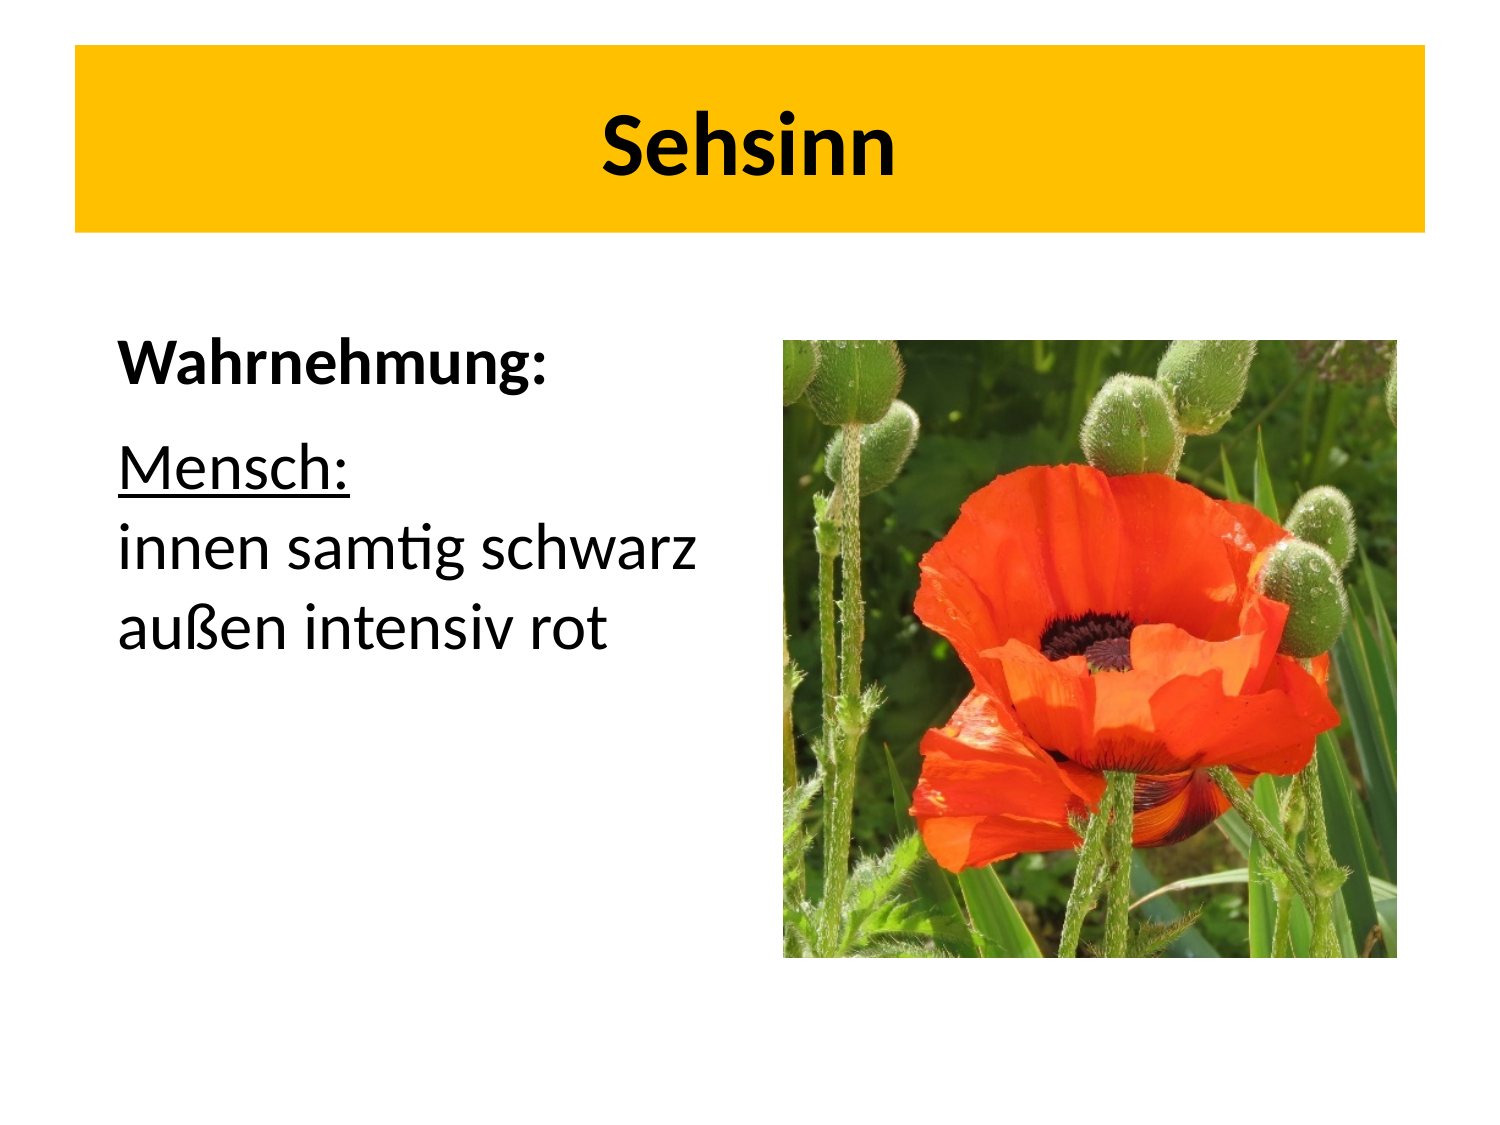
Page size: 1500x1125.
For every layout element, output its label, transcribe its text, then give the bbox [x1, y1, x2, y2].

text_box Wahrnehmung: Mensch: innen samtig schwarz außen intensiv rot [103, 310, 1397, 775]
picture [783, 340, 1398, 958]
title Sehsinn [75, 45, 1425, 233]
